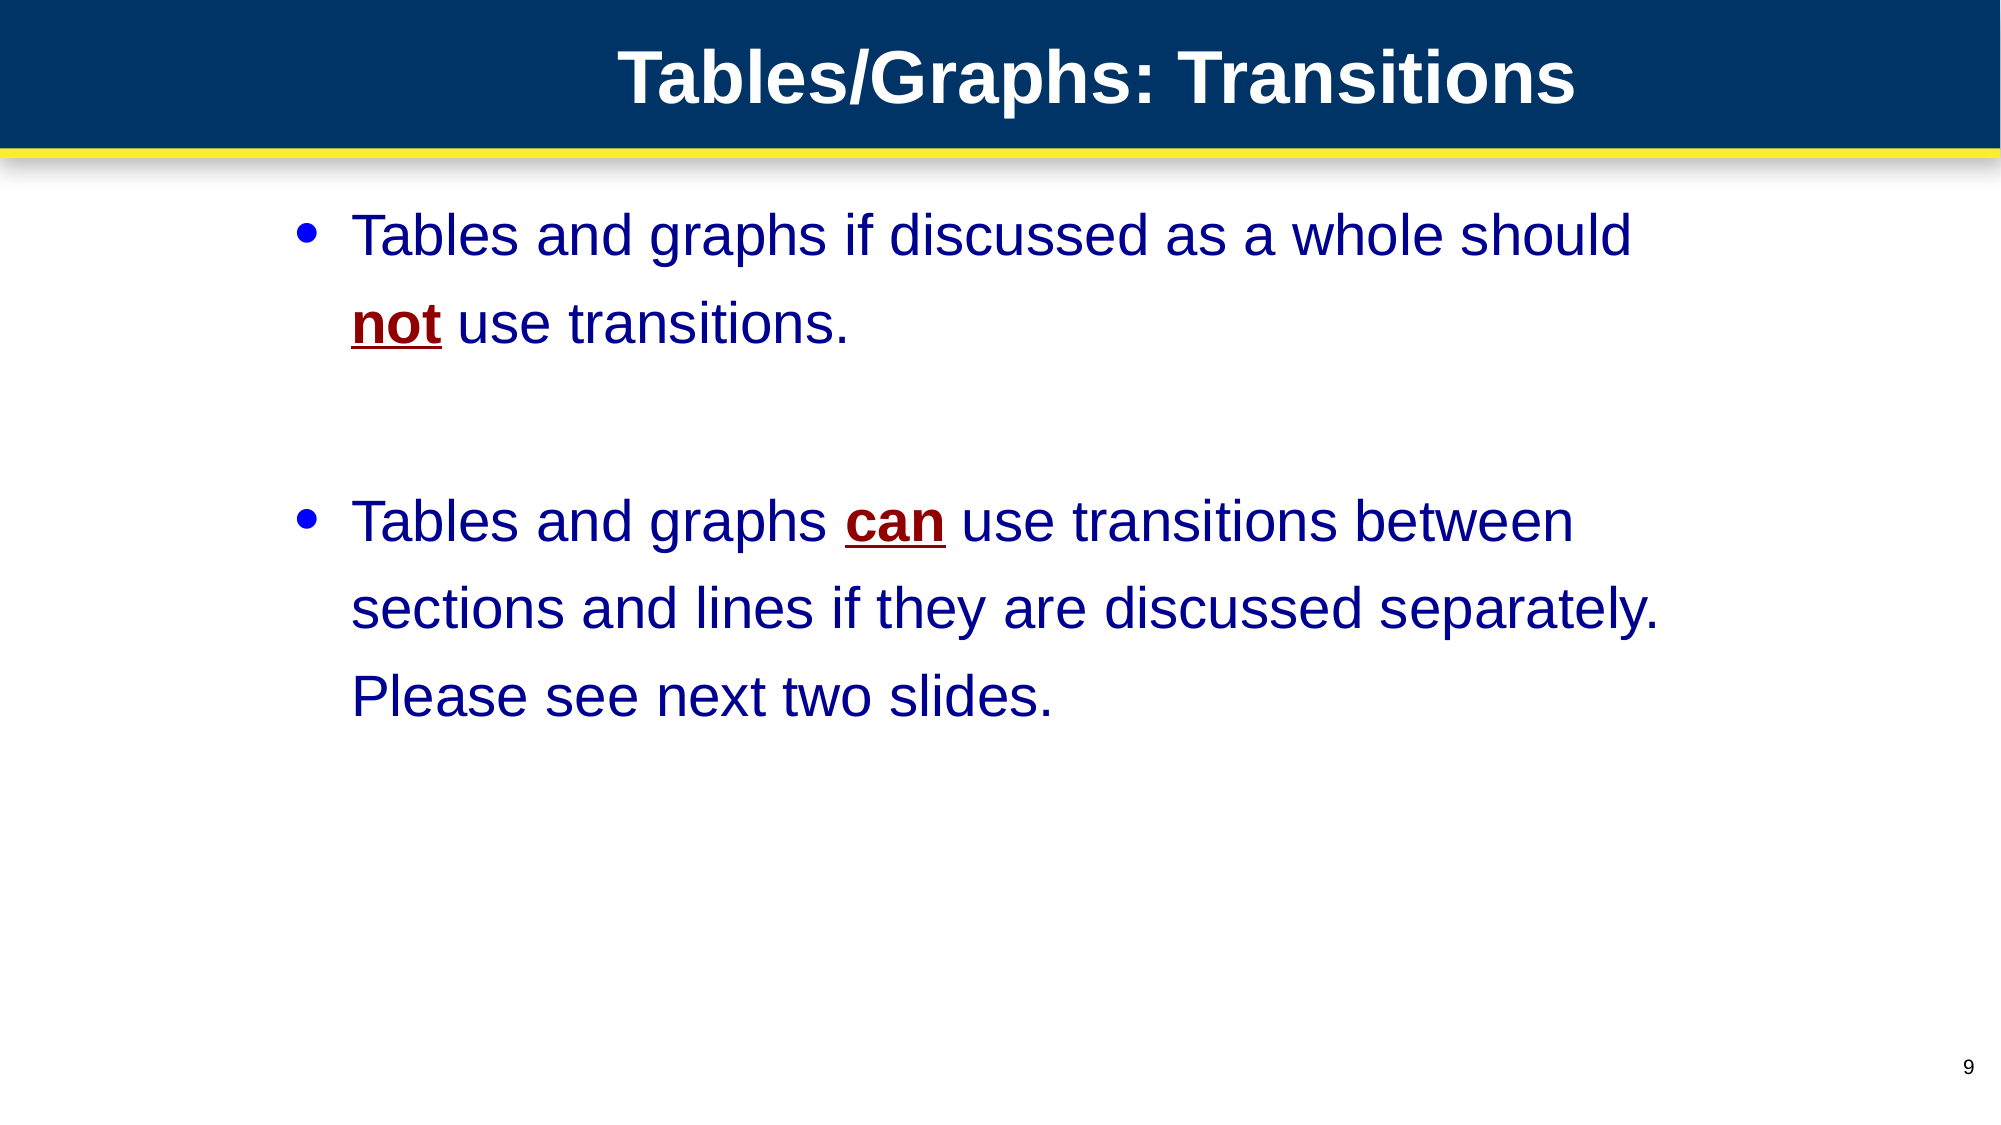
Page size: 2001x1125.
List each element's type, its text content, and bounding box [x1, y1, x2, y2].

slide_number 9 [1522, 1046, 1990, 1125]
list Tables and graphs if discussed as a whole should not use transitions. Tables and graphs can use transitions between sections and lines if they are discussed separately. Please see next two slides. [279, 172, 1720, 1019]
title Tables/Graphs: Transitions [215, 2, 1981, 144]
